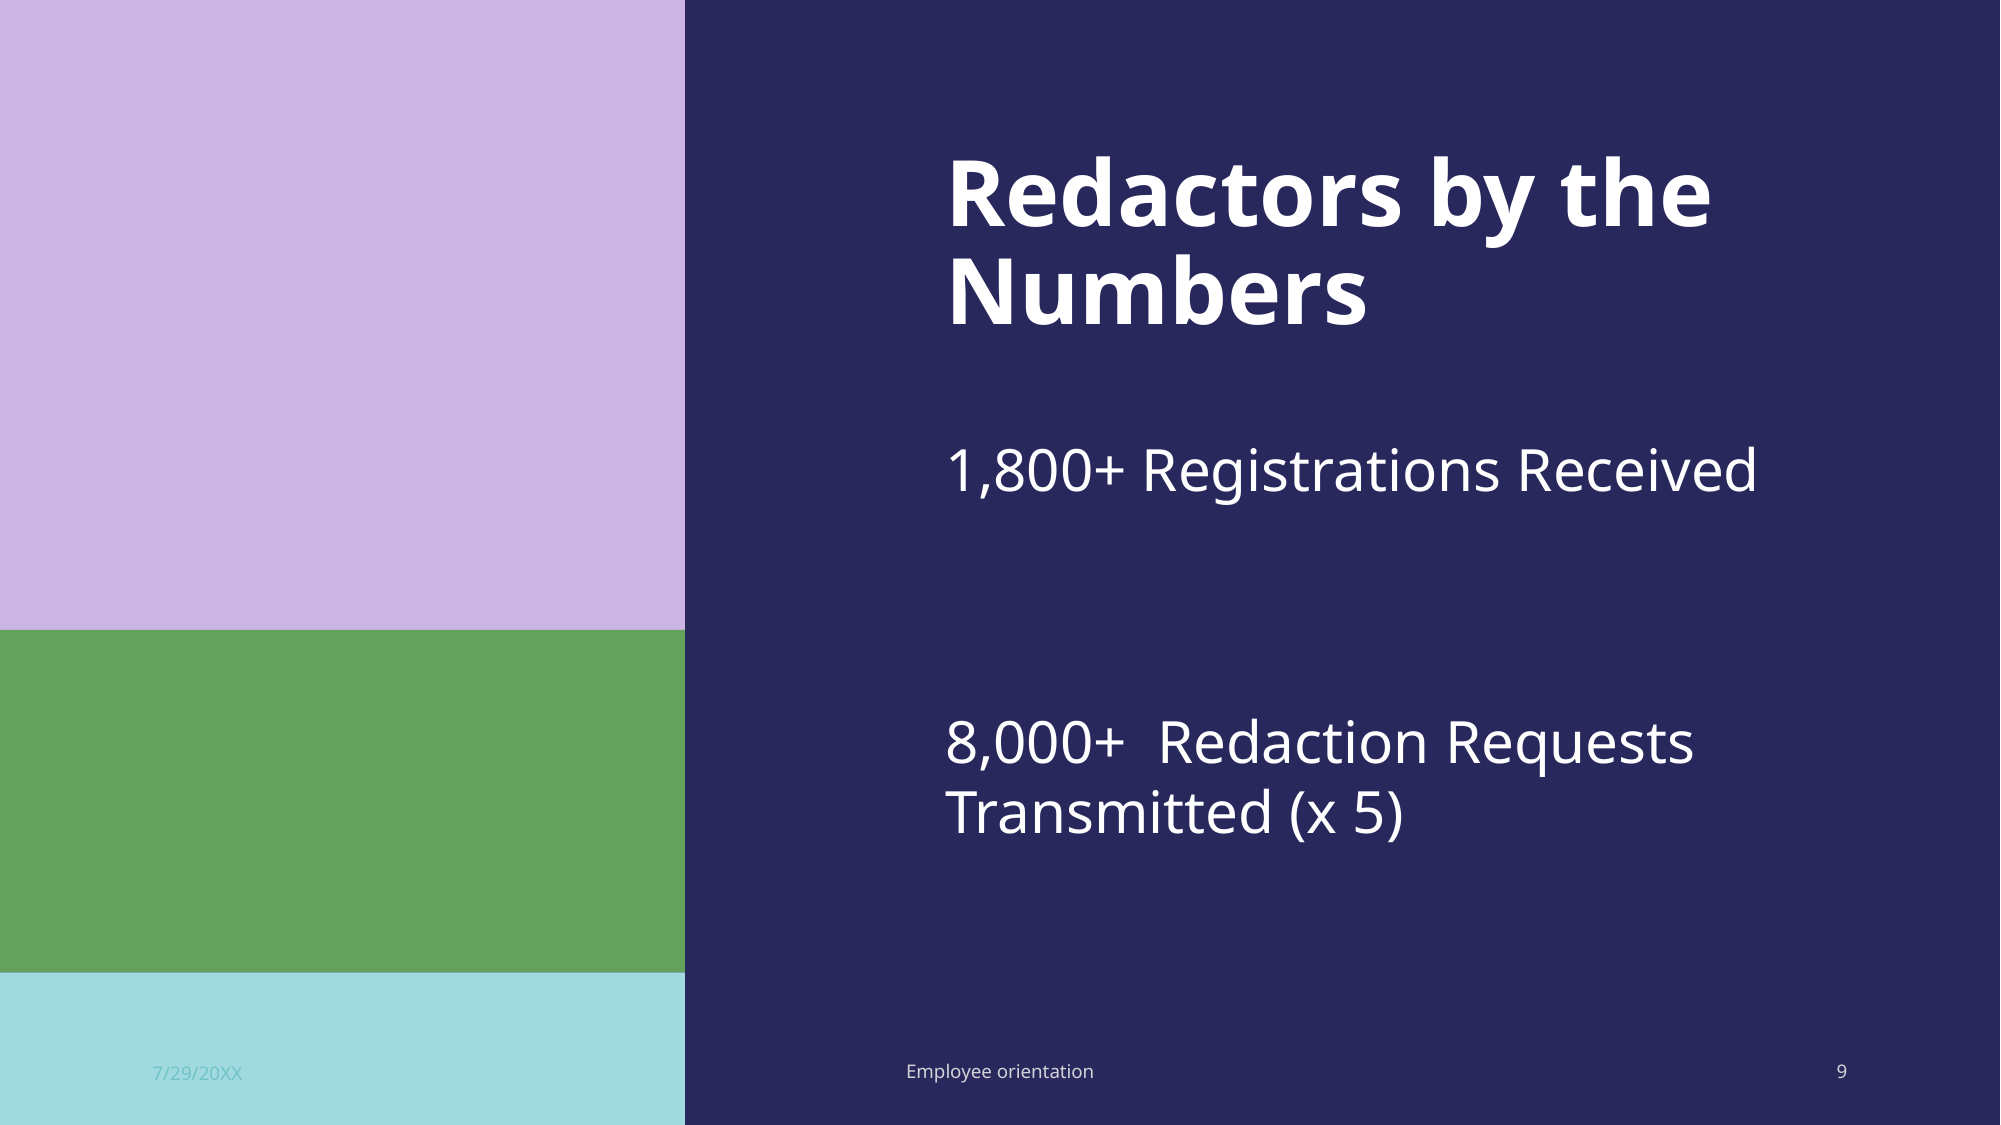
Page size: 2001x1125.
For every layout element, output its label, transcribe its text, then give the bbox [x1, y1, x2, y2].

list 1,800+ Registrations Received 8,000+ Redaction Requests Transmitted (x 5) [930, 425, 1863, 948]
slide_number 9 [1412, 1042, 1863, 1103]
title Redactors by the Numbers [930, 134, 1863, 353]
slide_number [137, 1042, 588, 1103]
footer Employee orientation [662, 1042, 1338, 1103]
